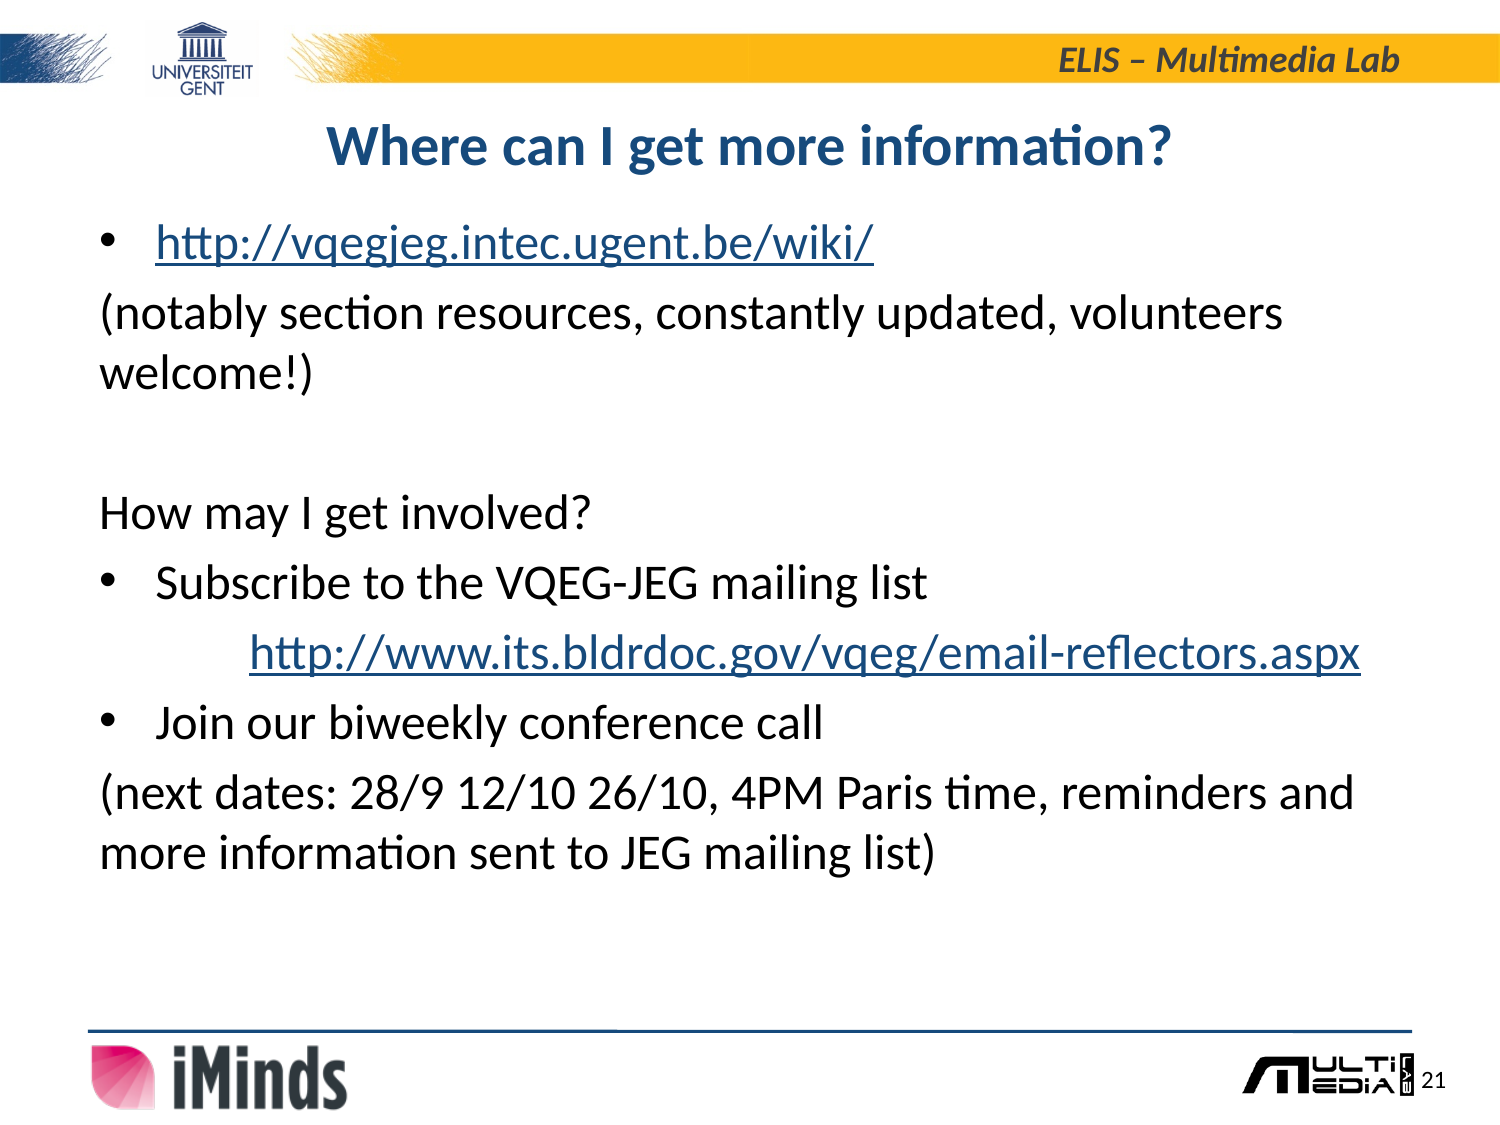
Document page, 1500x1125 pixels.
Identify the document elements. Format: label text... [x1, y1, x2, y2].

picture [61, 1012, 377, 1125]
title Where can I get more information? [81, 87, 1419, 197]
list http://vqegjeg.intec.ugent.be/wiki/ (notably section resources, constantly updated, volunteers welcome!) How may I get involved? Subscribe to the VQEG-JEG mailing list http://www.its.bldrdoc.gov/vqeg/email-reflectors.aspx Join our biweekly conference call (next dates: 28/9 12/10 26/10, 4PM Paris time, reminders and more information sent to JEG mailing list) [83, 212, 1417, 1017]
picture [1242, 1053, 1414, 1096]
picture [0, 20, 1500, 122]
